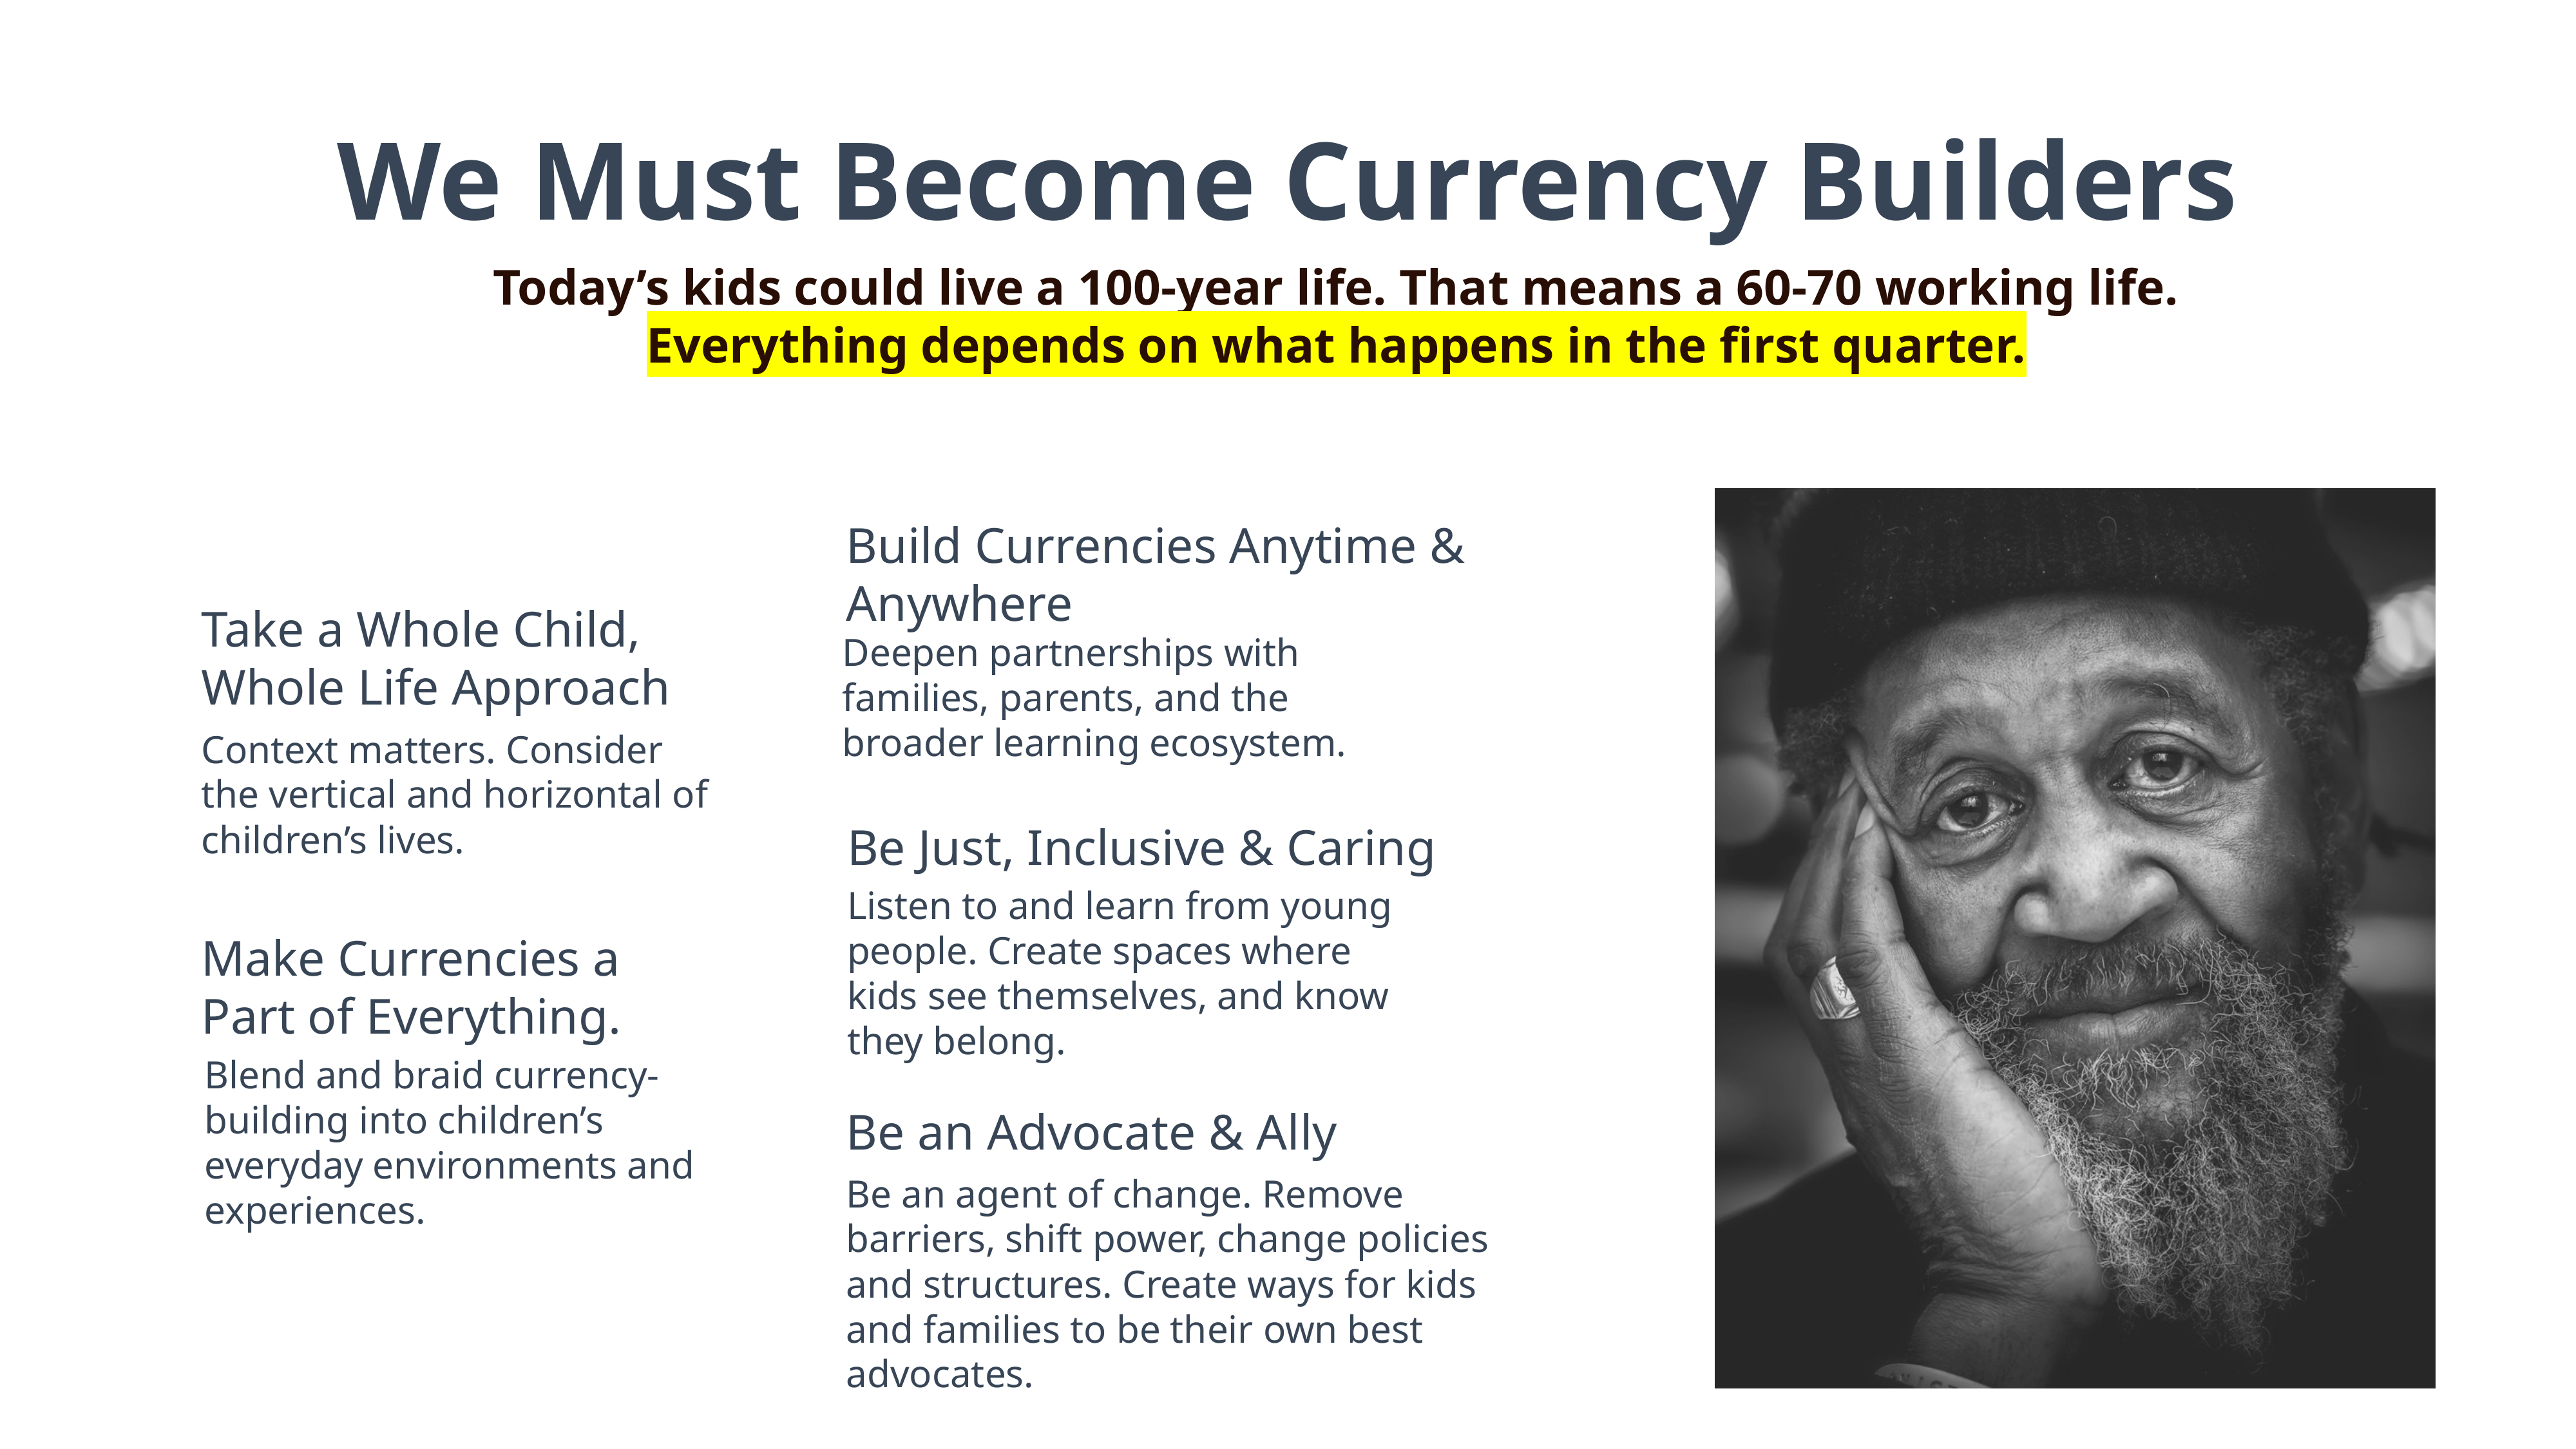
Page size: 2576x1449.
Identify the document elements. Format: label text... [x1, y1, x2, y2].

picture [1715, 488, 2436, 1388]
text_box We Must Become Currency Builders [287, 108, 2289, 247]
text_box Be an agent of change. Remove barriers, shift power, change policies and structures. Create ways for kids and families to be their own best advocates. [836, 1244, 1511, 1400]
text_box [191, 509, 1512, 1239]
text_box Today’s kids could live a 100-year life. That means a 60-70 working life. Everything depends on what happens in the first quarter. [281, 251, 2392, 377]
